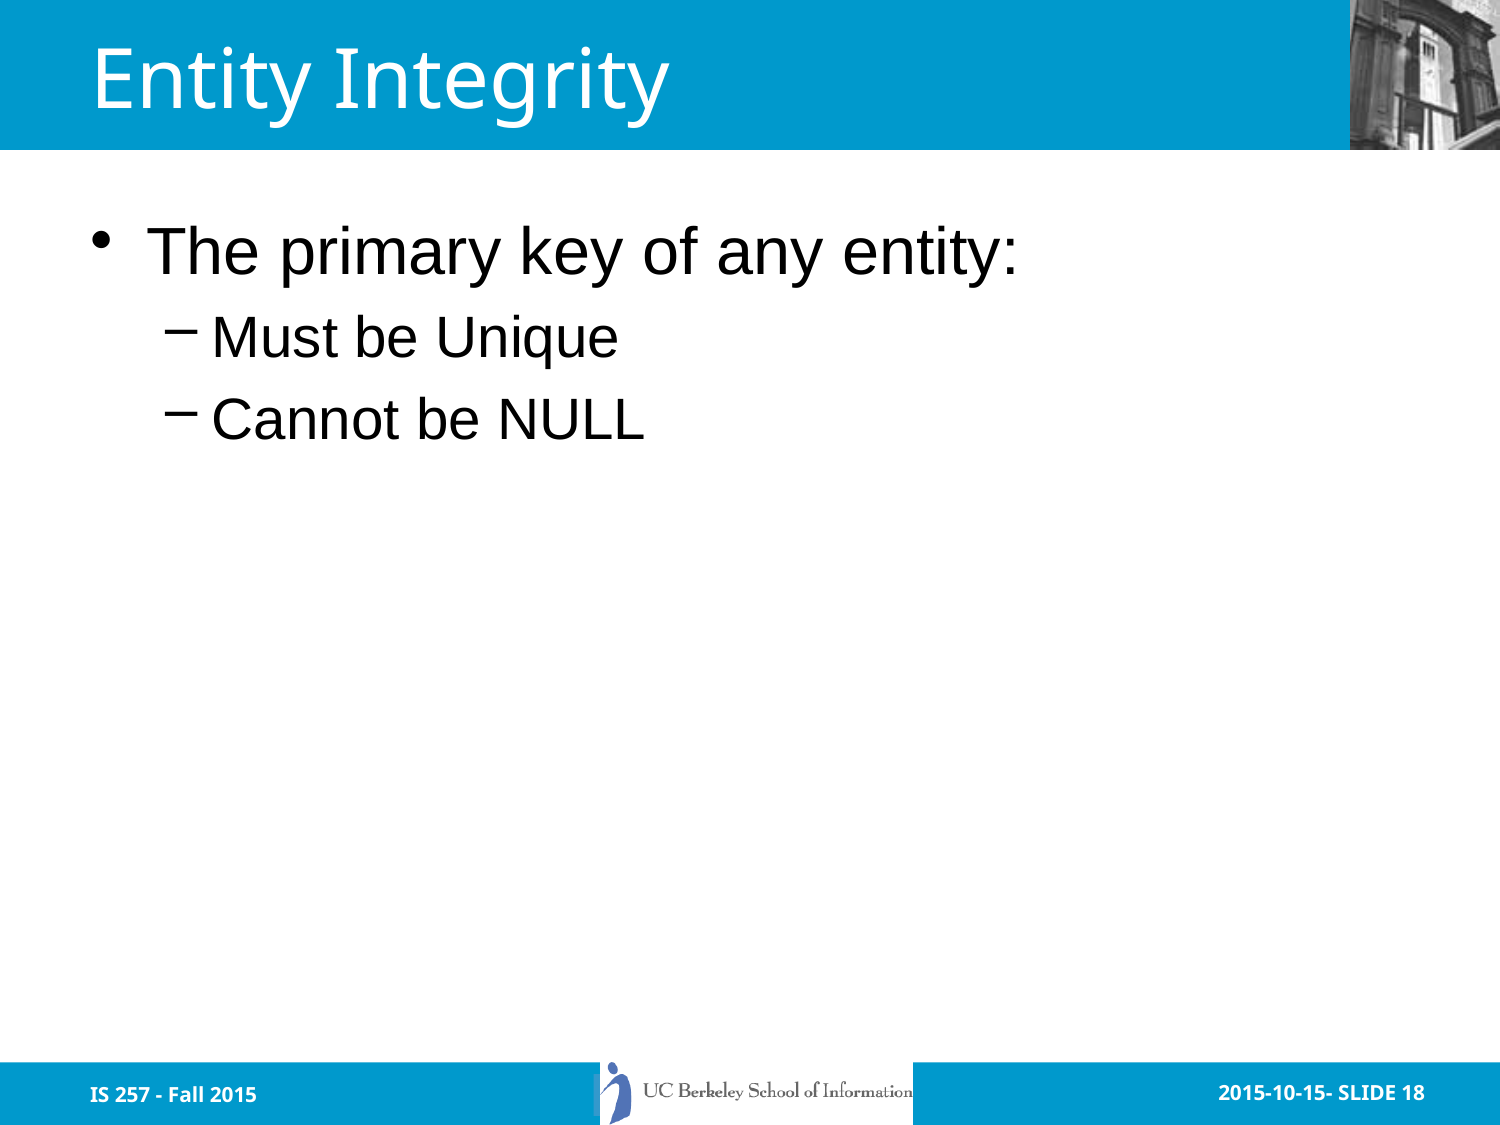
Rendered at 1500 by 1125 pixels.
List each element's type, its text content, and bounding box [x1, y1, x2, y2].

picture [594, 1062, 912, 1125]
slide_number IS 257 - Fall 2015 [75, 1062, 388, 1125]
picture [1351, 0, 1500, 150]
title Entity Integrity [75, 0, 1350, 150]
list The primary key of any entity: Must be Unique Cannot be NULL [75, 200, 1425, 1013]
